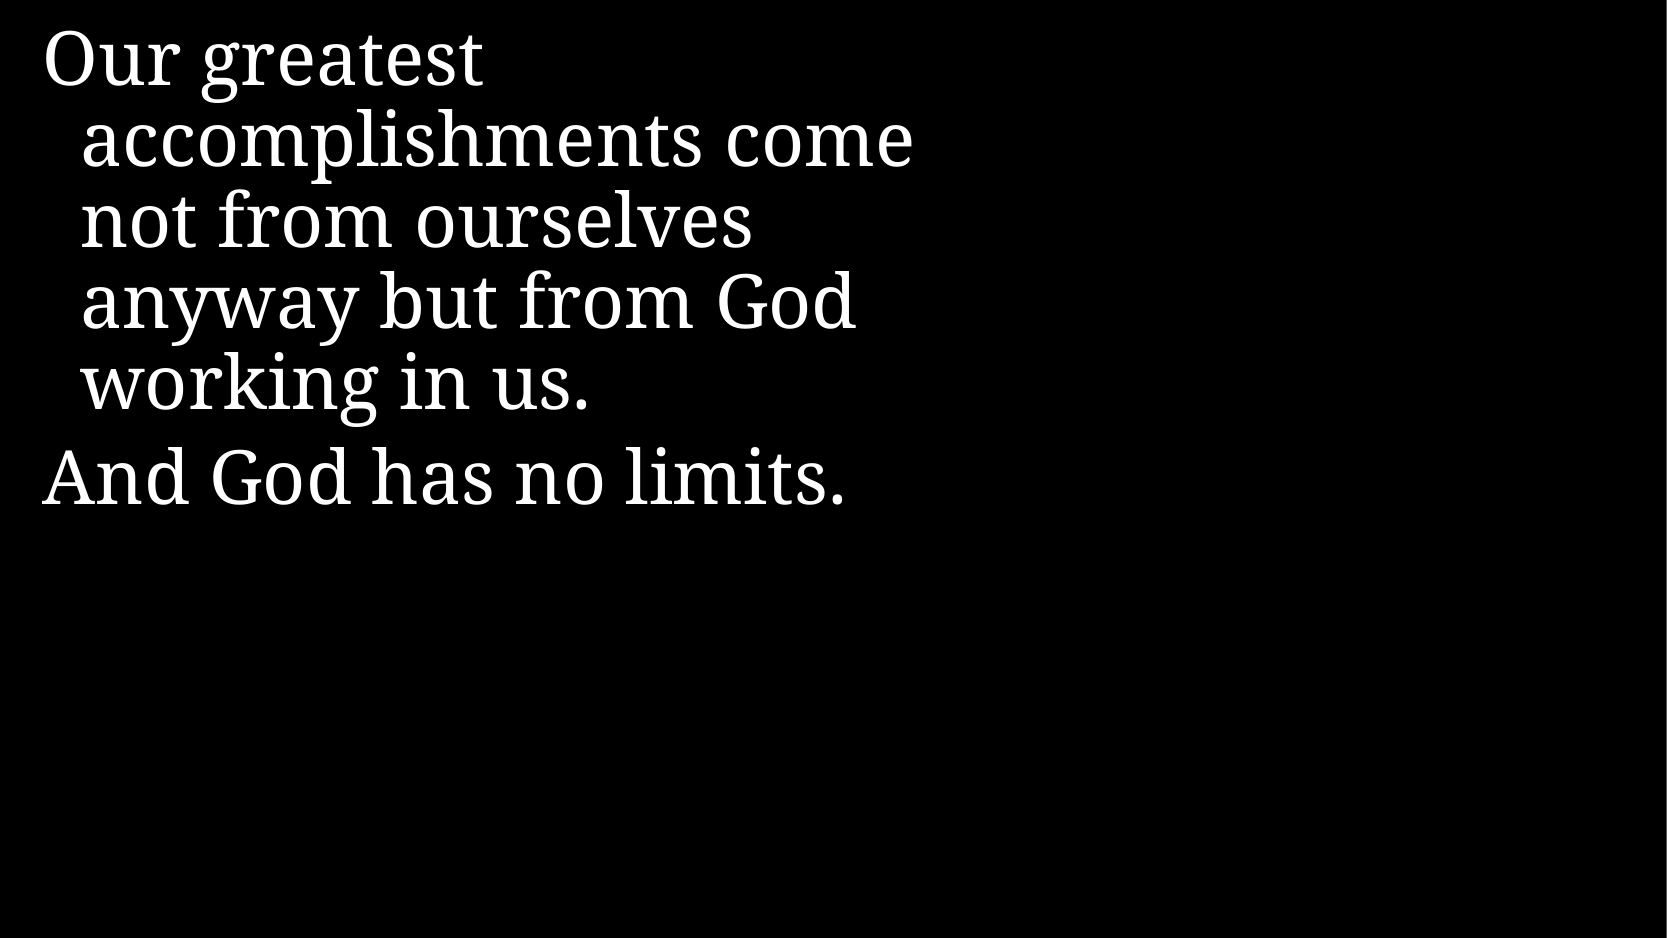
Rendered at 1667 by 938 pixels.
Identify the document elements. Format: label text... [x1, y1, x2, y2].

list Our greatest accomplishments come not from ourselves anyway but from God working in us. And God has no limits. [27, 12, 996, 919]
